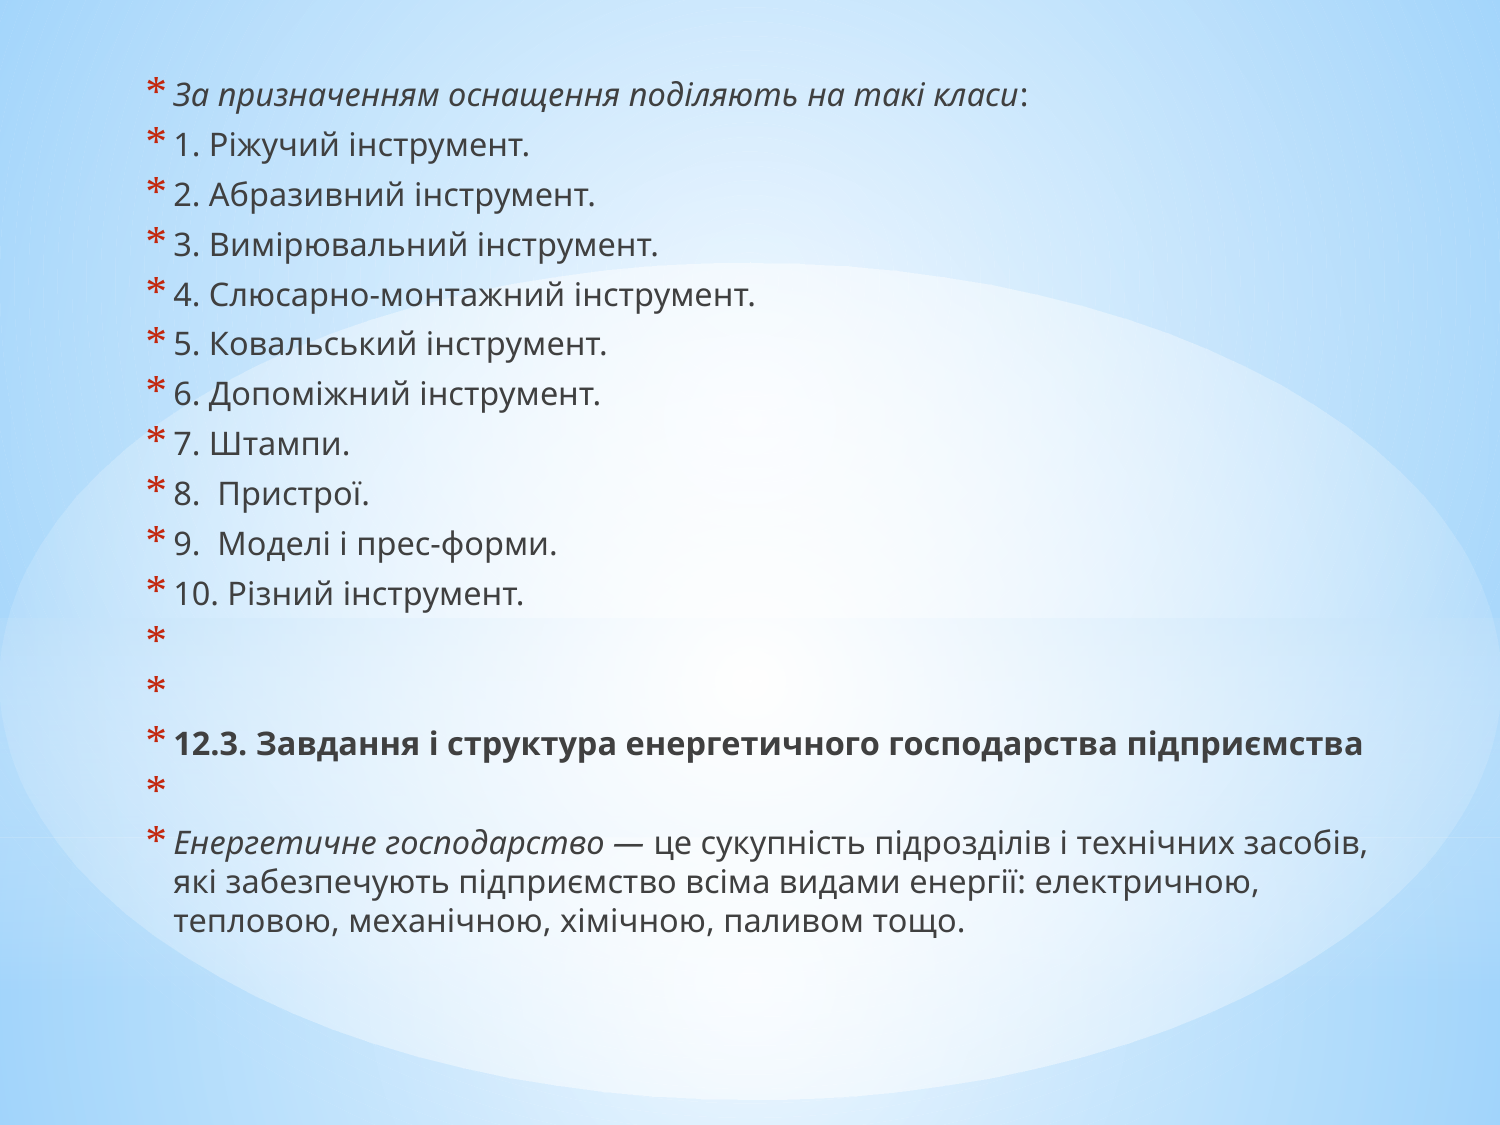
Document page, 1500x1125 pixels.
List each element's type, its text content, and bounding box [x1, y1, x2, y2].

list За призначенням оснащення поділяють на такі класи: 1. Ріжучий інструмент. 2. Абразивний інструмент. 3. Вимірювальний інструмент. 4. Слюсарно-монтажний інструмент. 5. Ковальський інструмент. 6. Допоміжний інструмент. 7. Штампи. 8. Пристрої. 9. Моделі і прес-форми. 10. Різний інструмент. 12.3. Завдання і структура енергетичного господарства підприємства Енергетичне господарство — це сукупність підрозділів і технічних засобів, які забезпечують підприємство всіма видами енергії: електричною, тепловою, механічною, хімічною, паливом тощо. [123, 66, 1388, 988]
